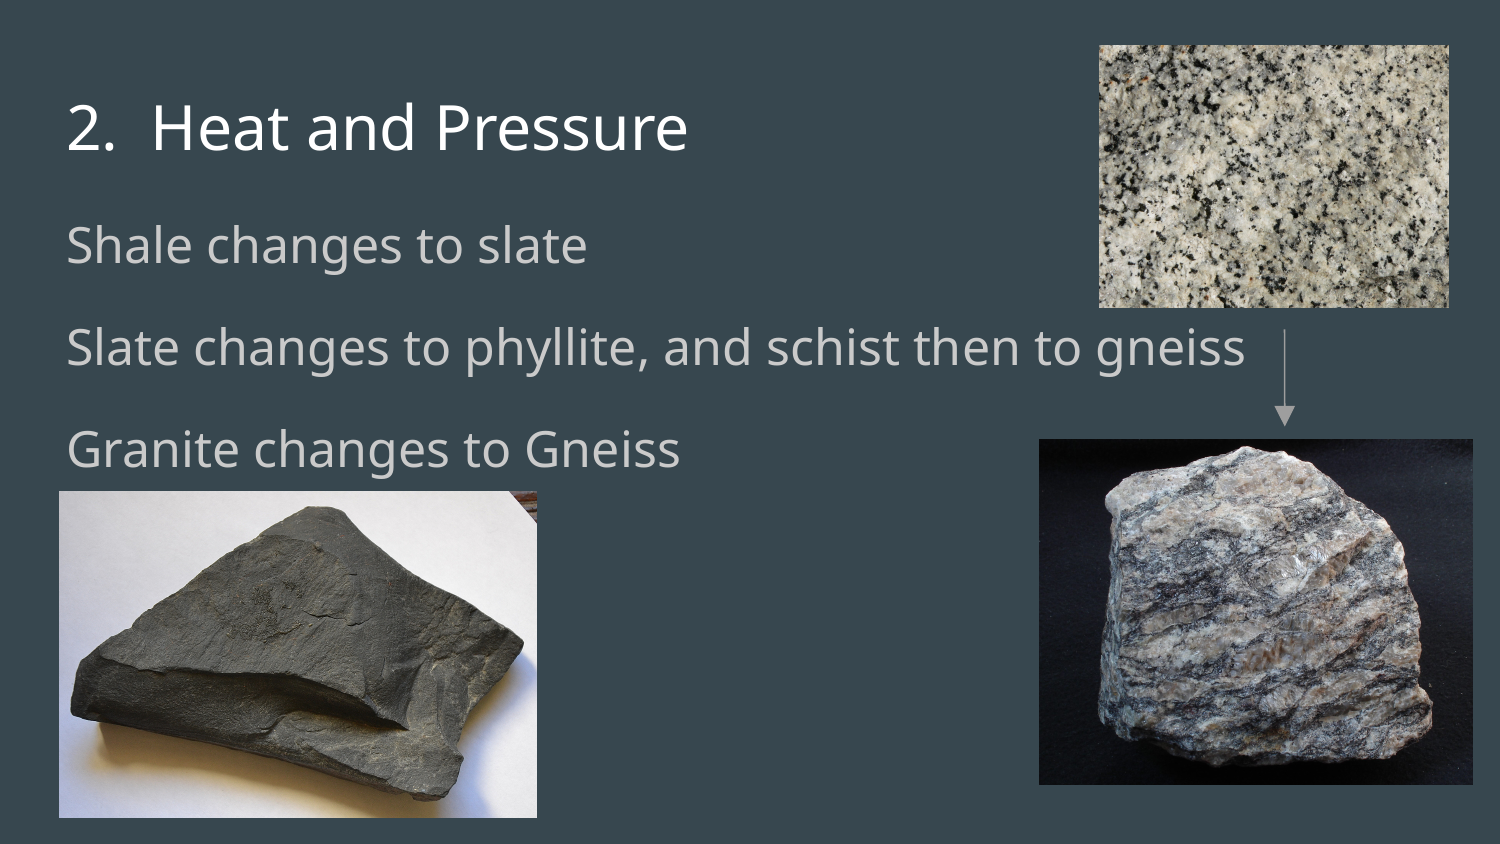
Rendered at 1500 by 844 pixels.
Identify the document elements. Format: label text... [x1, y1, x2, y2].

title 2. Heat and Pressure [51, 72, 1094, 167]
picture [1099, 45, 1450, 308]
picture [59, 491, 537, 818]
list Shale changes to slate Slate changes to phyllite, and schist then to gneiss Granite changes to Gneiss [51, 189, 1449, 750]
picture [1039, 438, 1473, 786]
